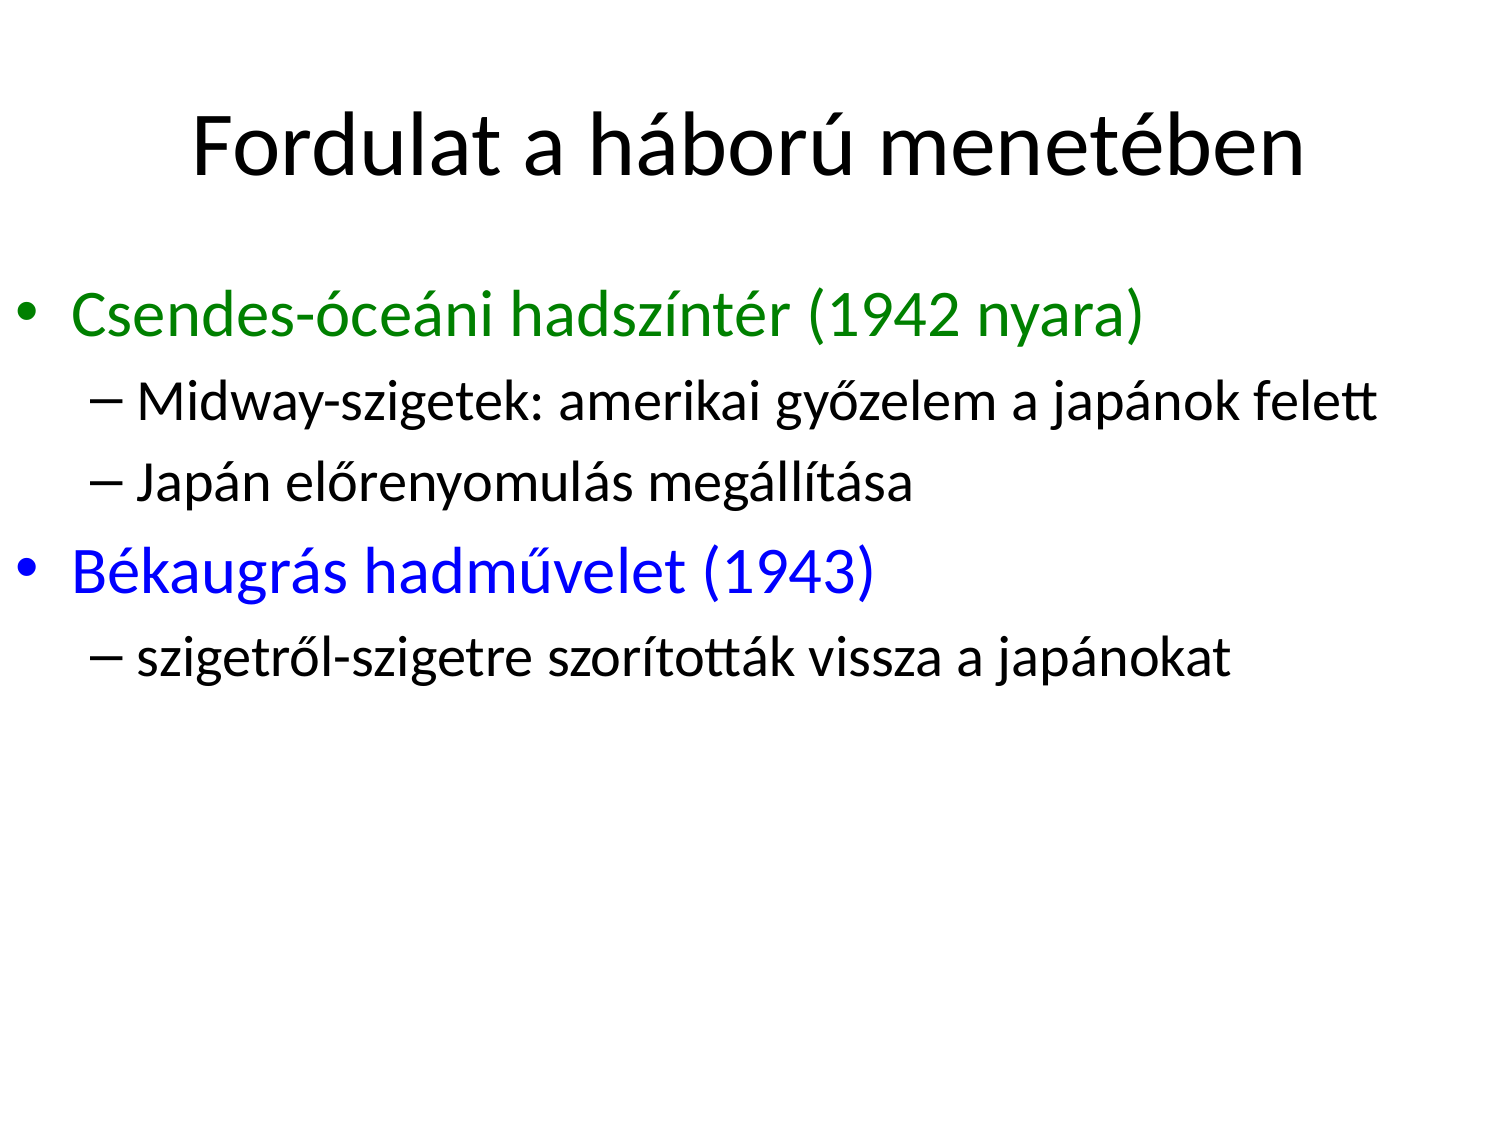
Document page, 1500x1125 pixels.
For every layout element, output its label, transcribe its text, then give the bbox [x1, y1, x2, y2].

title Fordulat a háború menetében [75, 45, 1425, 233]
list Csendes-óceáni hadszíntér (1942 nyara) Midway-szigetek: amerikai győzelem a japánok felett Japán előrenyomulás megállítása Békaugrás hadművelet (1943) szigetről-szigetre szorították vissza a japánokat [0, 262, 1425, 1005]
